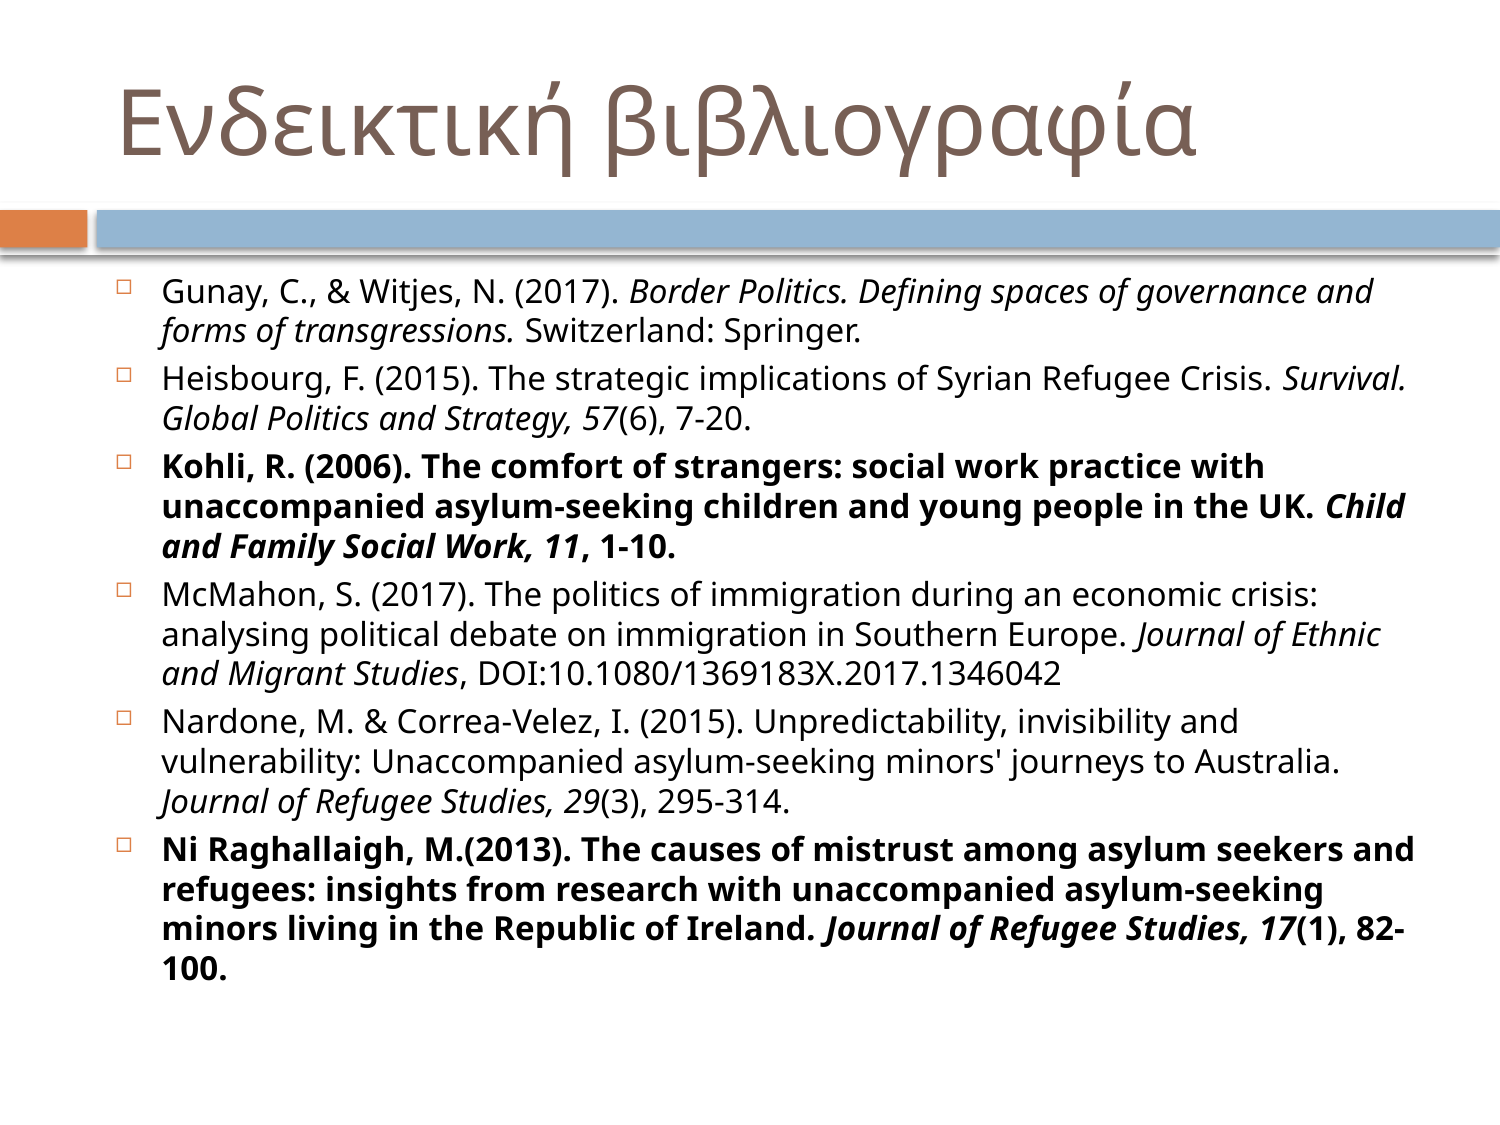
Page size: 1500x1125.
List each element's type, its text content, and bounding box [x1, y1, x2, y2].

list Gunay, C., & Witjes, N. (2017). Border Politics. Defining spaces of governance and forms of transgressions. Switzerland: Springer. Heisbourg, F. (2015). The strategic implications of Syrian Refugee Crisis. Survival. Global Politics and Strategy, 57(6), 7-20. Kohli, R. (2006). The comfort of strangers: social work practice with unaccompanied asylum-seeking children and young people in the UK. Child and Family Social Work, 11, 1-10. McMahon, S. (2017). The politics of immigration during an economic crisis: analysing political debate on immigration in Southern Europe. Journal of Ethnic and Migrant Studies, DOI:10.1080/1369183X.2017.1346042 Nardone, M. & Correa-Velez, I. (2015). Unpredictability, invisibility and vulnerability: Unaccompanied asylum-seeking minors' journeys to Australia. Journal of Refugee Studies, 29(3), 295-314. Ni Raghallaigh, M.(2013). The causes of mistrust among asylum seekers and refugees: insights from research with unaccompanied asylum-seeking minors living in the Republic of Ireland. Journal of Refugee Studies, 17(1), 82-100. [100, 262, 1438, 1000]
title Ενδεικτική βιβλιογραφία [100, 37, 1438, 200]
